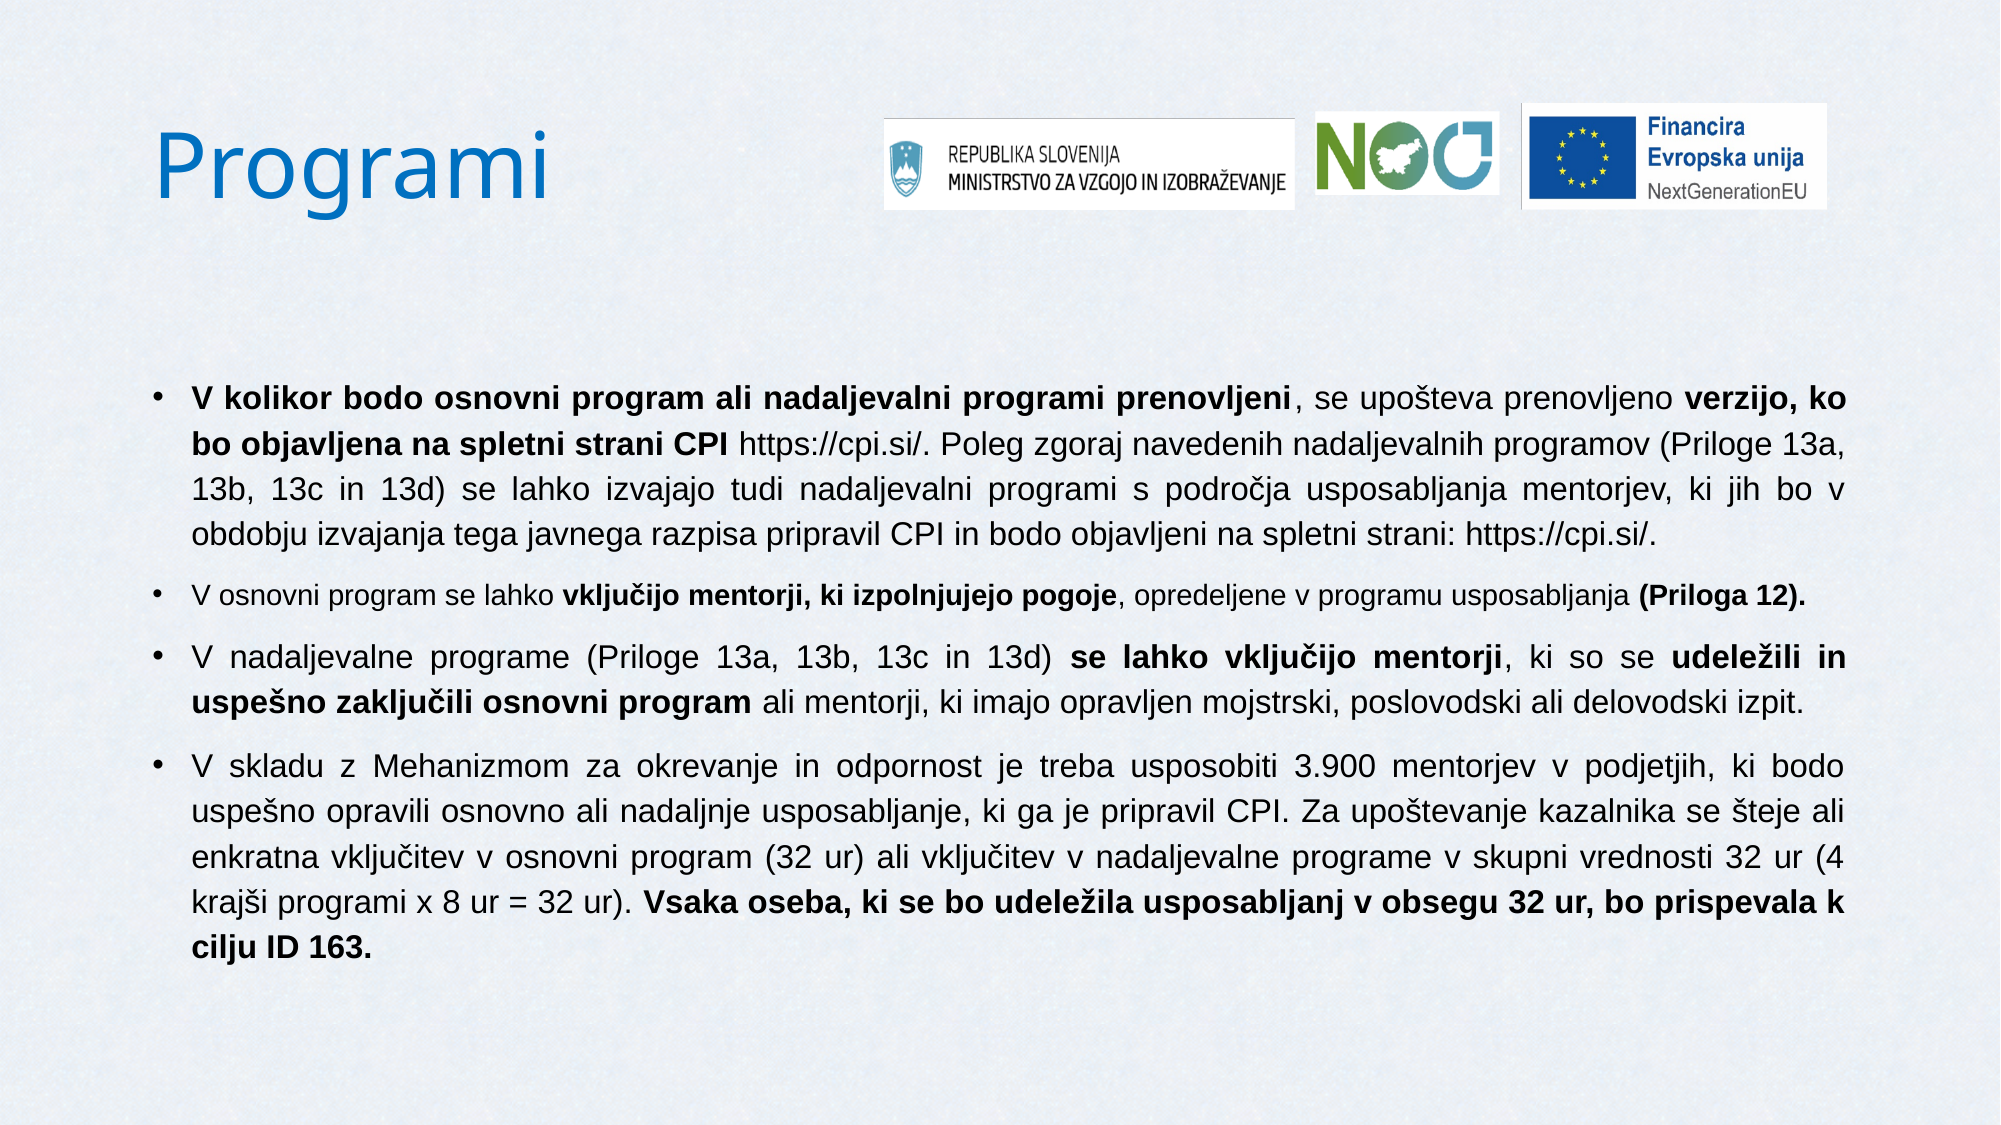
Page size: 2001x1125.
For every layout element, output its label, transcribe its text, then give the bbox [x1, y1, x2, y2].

picture [884, 103, 1827, 210]
title Programi [137, 59, 1863, 278]
list V kolikor bodo osnovni program ali nadaljevalni programi prenovljeni, se upošteva prenovljeno verzijo, ko bo objavljena na spletni strani CPI https://cpi.si/. Poleg zgoraj navedenih nadaljevalnih programov (Priloge 13a, 13b, 13c in 13d) se lahko izvajajo tudi nadaljevalni programi s področja usposabljanja mentorjev, ki jih bo v obdobju izvajanja tega javnega razpisa pripravil CPI in bodo objavljeni na spletni strani: https://cpi.si/. V osnovni program se lahko vključijo mentorji, ki izpolnjujejo pogoje, opredeljene v programu usposabljanja (Priloga 12). V nadaljevalne programe (Priloge 13a, 13b, 13c in 13d) se lahko vključijo mentorji, ki so se udeležili in uspešno zaključili osnovni program ali mentorji, ki imajo opravljen mojstrski, poslovodski ali delovodski izpit. V skladu z Mehanizmom za okrevanje in odpornost je treba usposobiti 3.900 mentorjev v podjetjih, ki bodo uspešno opravili osnovno ali nadaljnje usposabljanje, ki ga je pripravil CPI. Za upoštevanje kazalnika se šteje ali enkratna vključitev v osnovni program (32 ur) ali vključitev v nadaljevalne programe v skupni vrednosti 32 ur (4 krajši programi x 8 ur = 32 ur). Vsaka oseba, ki se bo udeležila usposabljanj v obsegu 32 ur, bo prispevala k cilju ID 163. [137, 299, 1863, 1014]
